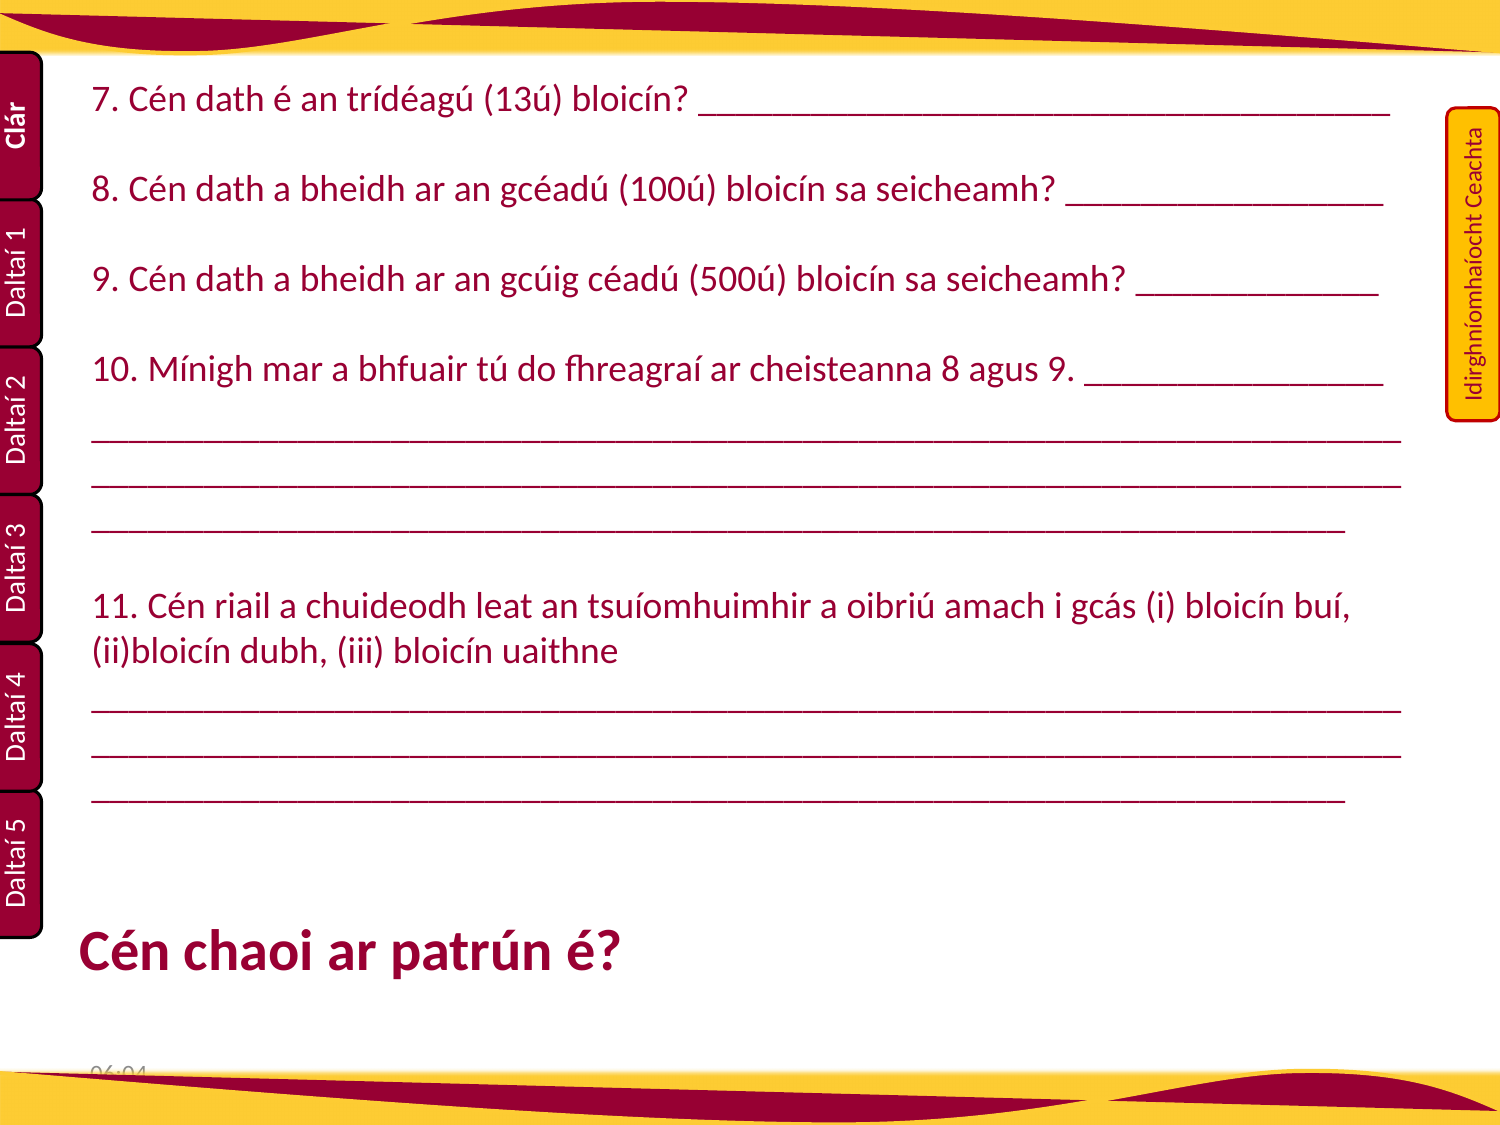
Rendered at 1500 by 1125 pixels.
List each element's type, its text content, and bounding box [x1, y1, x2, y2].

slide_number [75, 1042, 425, 1103]
text_box 7. Cén dath é an trídéagú (13ú) bloicín? _____________________________________ 8. Cén dath a bheidh ar an gcéadú (100ú) bloicín sa seicheamh? _________________ 9. Cén dath a bheidh ar an gcúig céadú (500ú) bloicín sa seicheamh? _____________ 10. Mínigh mar a bhfuair tú do fhreagraí ar cheisteanna 8 agus 9. ________________ _______________________________________________________________________________________________________________________________________________________________________________________________________________ 11. Cén riail a chuideodh leat an tsuíomhuimhir a oibriú amach i gcás (i) bloicín buí, (ii)bloicín dubh, (iii) bloicín uaithne _______________________________________________________________________________________________________________________________________________________________________________________________________________ [76, 66, 1424, 872]
text_box Cén chaoi ar patrún é? [64, 905, 1459, 990]
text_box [1446, 107, 1500, 894]
